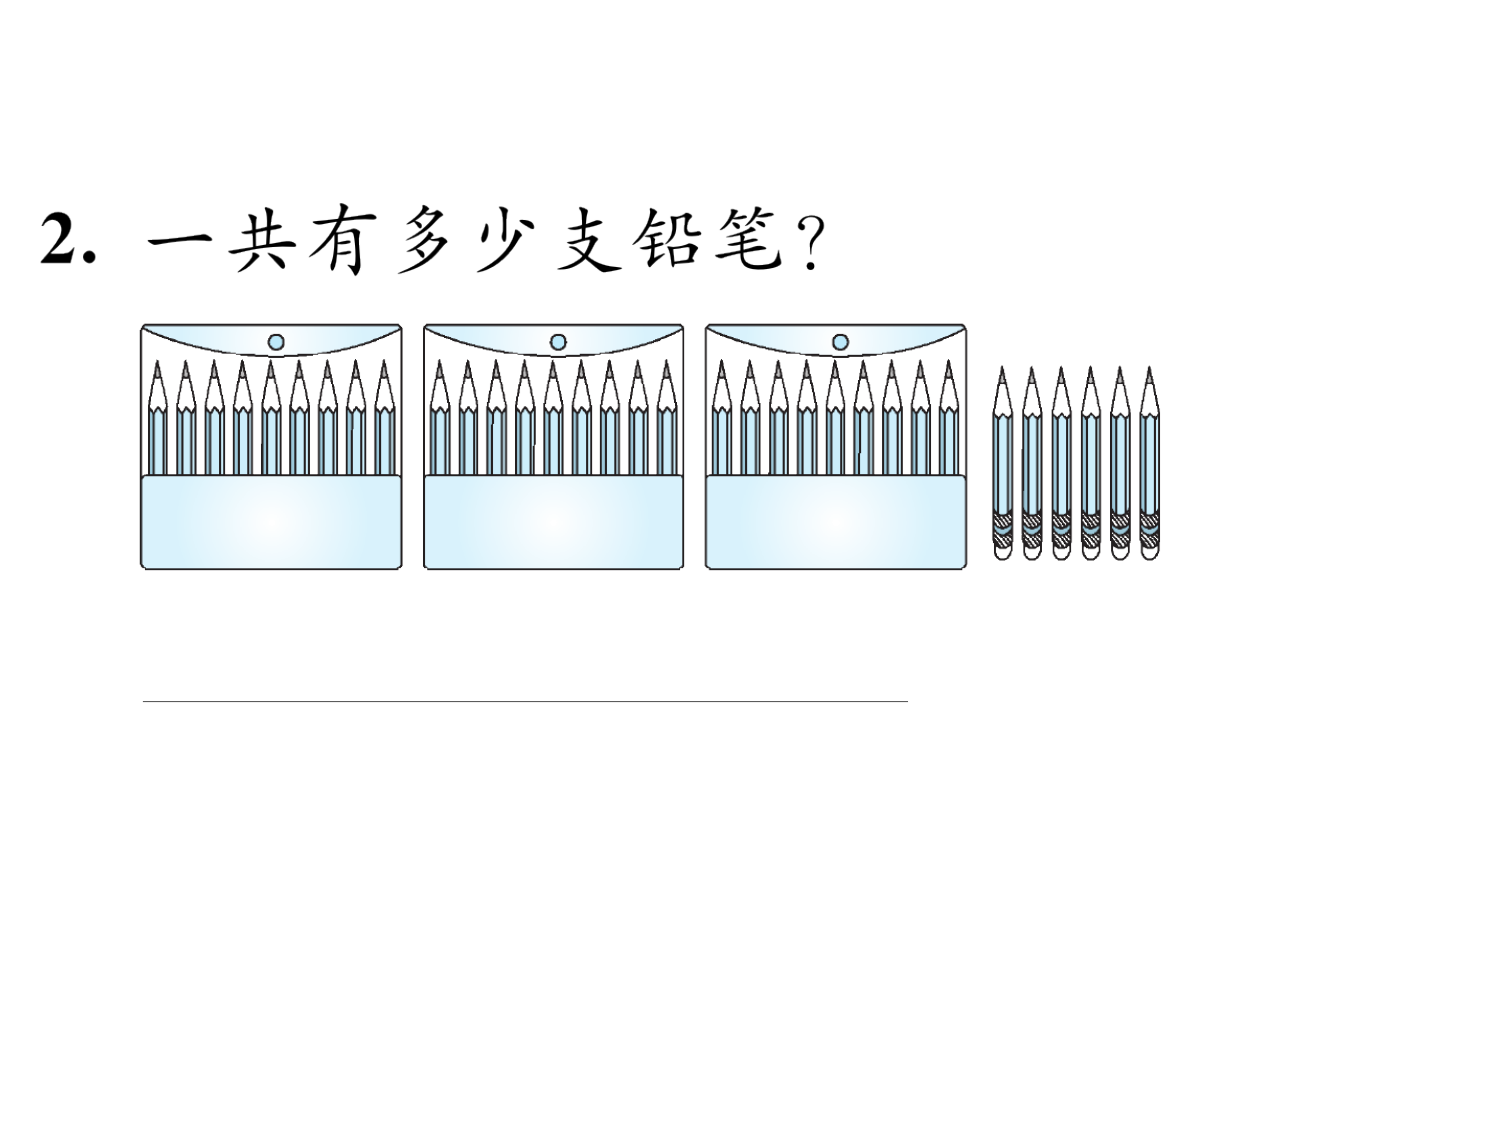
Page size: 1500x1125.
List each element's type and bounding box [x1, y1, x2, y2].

picture [35, 177, 1453, 719]
